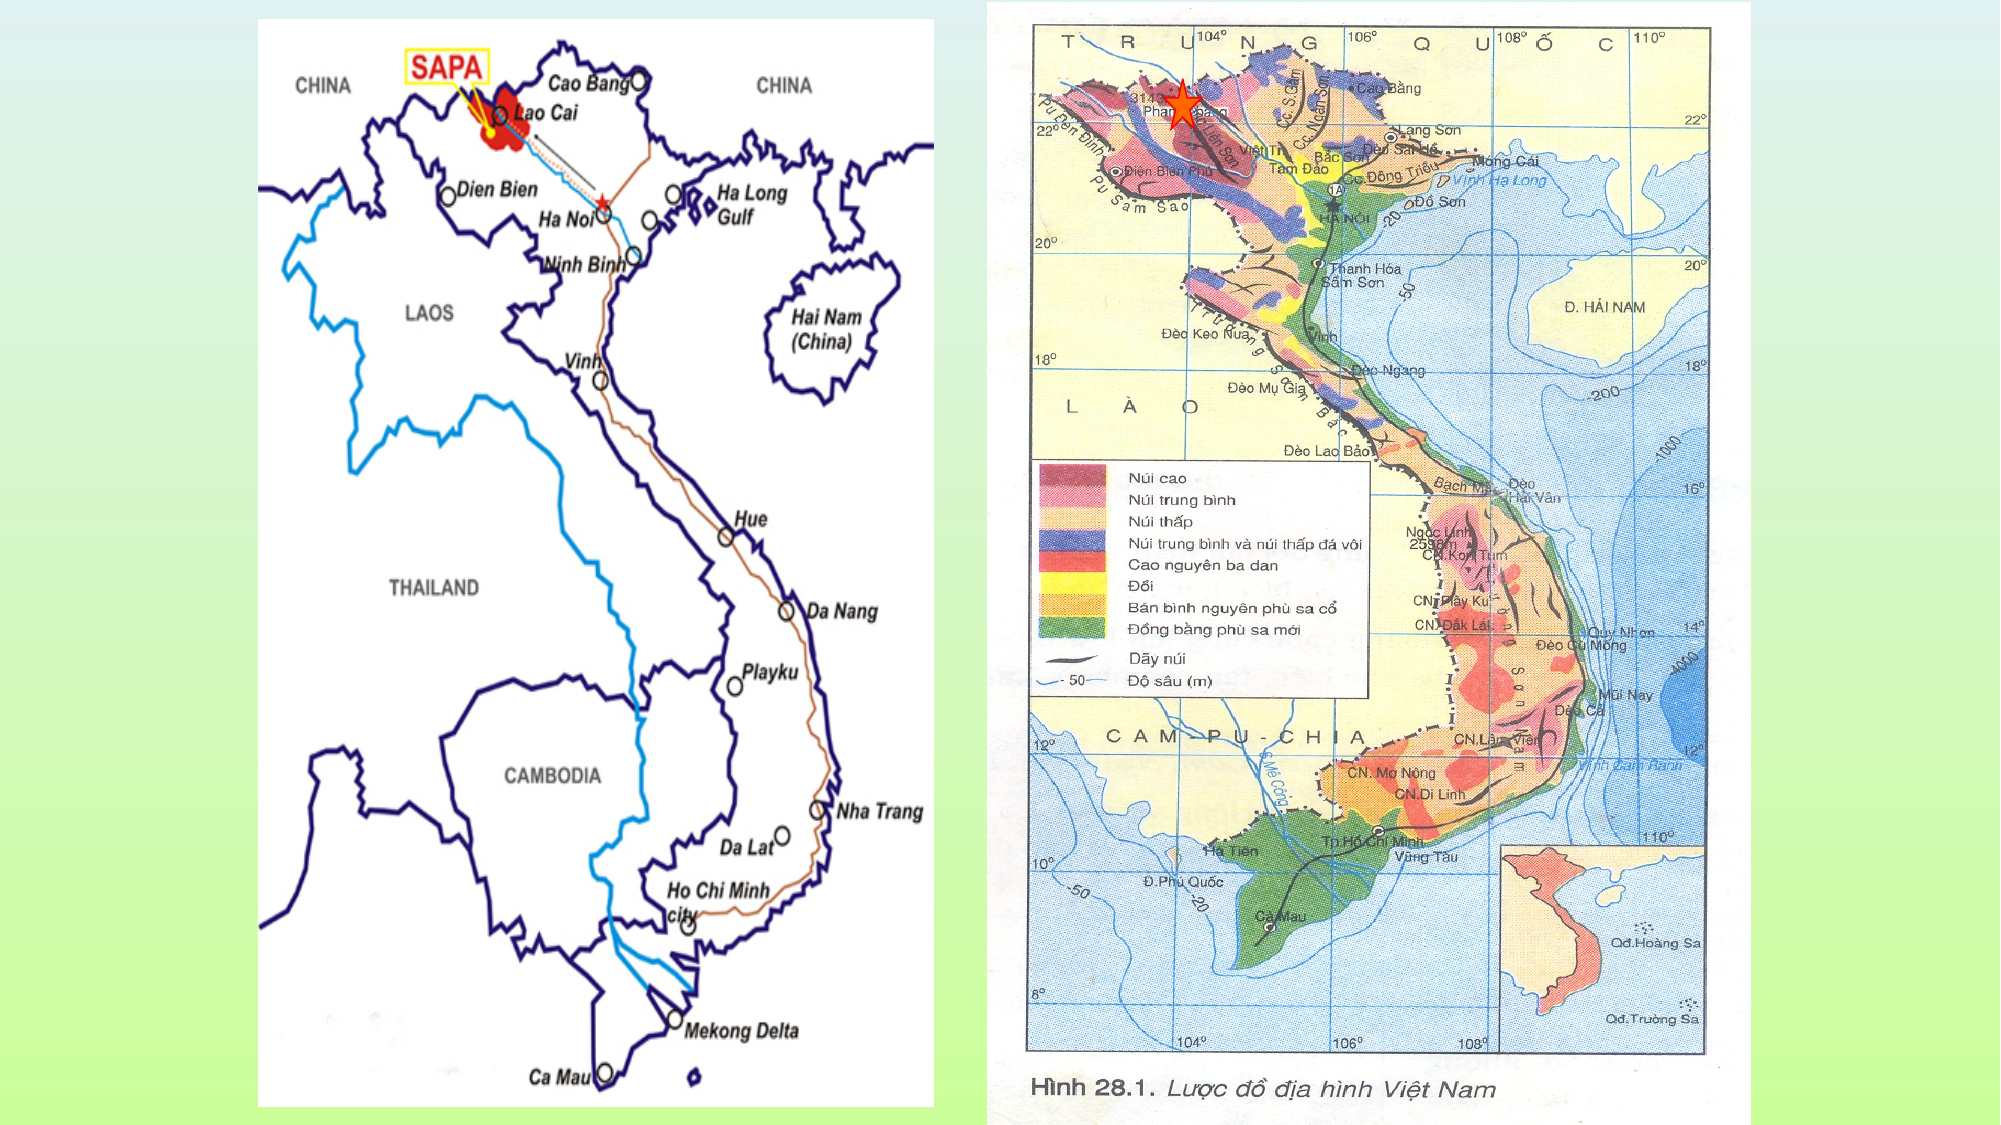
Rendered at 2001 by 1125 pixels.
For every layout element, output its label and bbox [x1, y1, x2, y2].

picture [257, 19, 934, 1108]
picture [987, 2, 1752, 1125]
